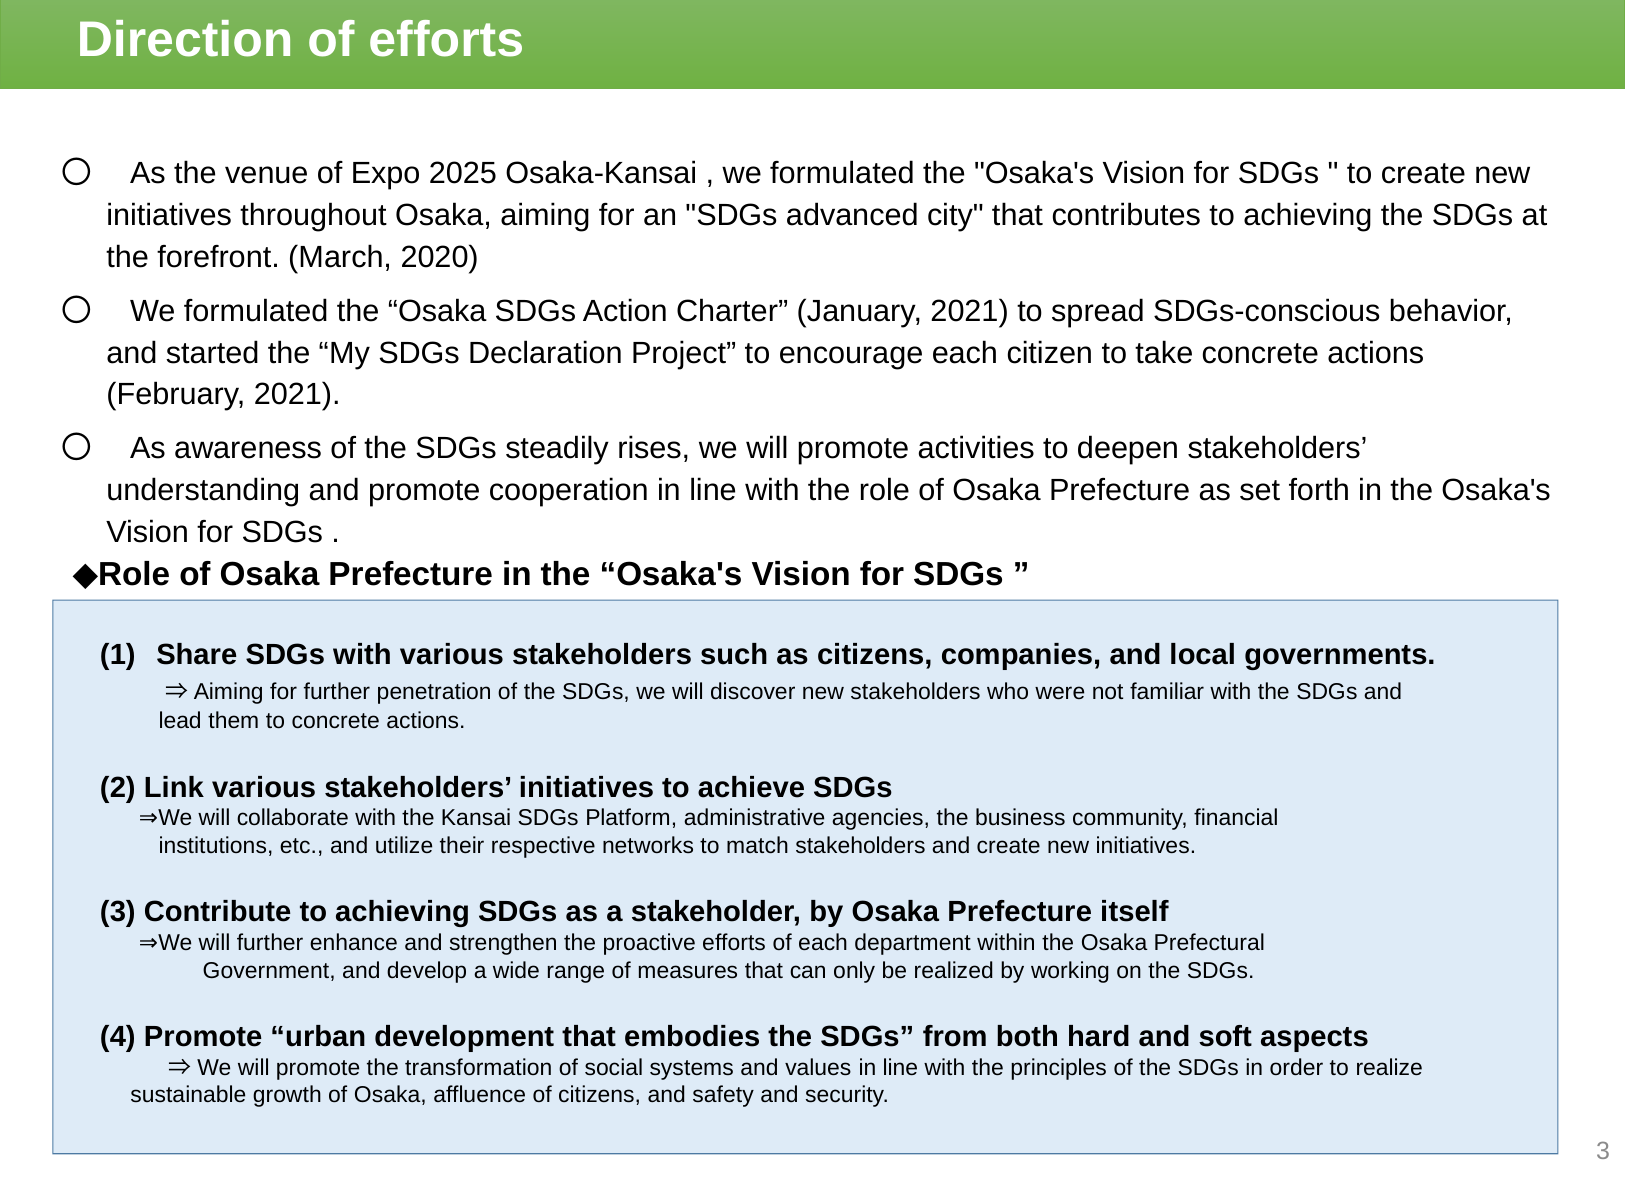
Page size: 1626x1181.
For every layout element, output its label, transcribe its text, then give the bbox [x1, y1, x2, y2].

text_box 〇 As the venue of Expo 2025 Osaka-Kansai , we formulated the "Osaka's Vision for SDGs " to create new initiatives throughout Osaka, aiming for an "SDGs advanced city" that contributes to achieving the SDGs at the forefront. (March, 2020) 〇 We formulated the “Osaka SDGs Action Charter” (January, 2021) to spread SDGs-conscious behavior, and started the “My SDGs Declaration Project” to encourage each citizen to take concrete actions (February, 2021). 〇 As awareness of the SDGs steadily rises, we will promote activities to deepen stakeholders’ understanding and promote cooperation in line with the role of Osaka Prefecture as set forth in the Osaka's Vision for SDGs . [47, 140, 1578, 556]
text_box Direction of efforts [0, 0, 1625, 89]
slide_number 2 [1259, 1118, 1625, 1181]
text_box ◆Role of Osaka Prefecture in the “Osaka's Vision for SDGs ” [57, 544, 1046, 599]
text_box Share SDGs with various stakeholders such as citizens, companies, and local governments. ⇒Aiming for further penetration of the SDGs, we will discover new stakeholders who were not familiar with the SDGs and lead them to concrete actions. (2) Link various stakeholders’ initiatives to achieve SDGs ⇒We will collaborate with the Kansai SDGs Platform, administrative agencies, the business community, financial institutions, etc., and utilize their respective networks to match stakeholders and create new initiatives. (3) Contribute to achieving SDGs as a stakeholder, by Osaka Prefecture itself ⇒We will further enhance and strengthen the proactive efforts of each department within the Osaka Prefectural Government, and develop a wide range of measures that can only be realized by working on the SDGs. (4) Promote “urban development that embodies the SDGs” from both hard and soft aspects ⇒We will promote the transformation of social systems and values ​​in line with the principles of the SDGs in order to realize sustainable growth of Osaka, affluence of citizens, and safety and security. [52, 599, 1559, 1155]
